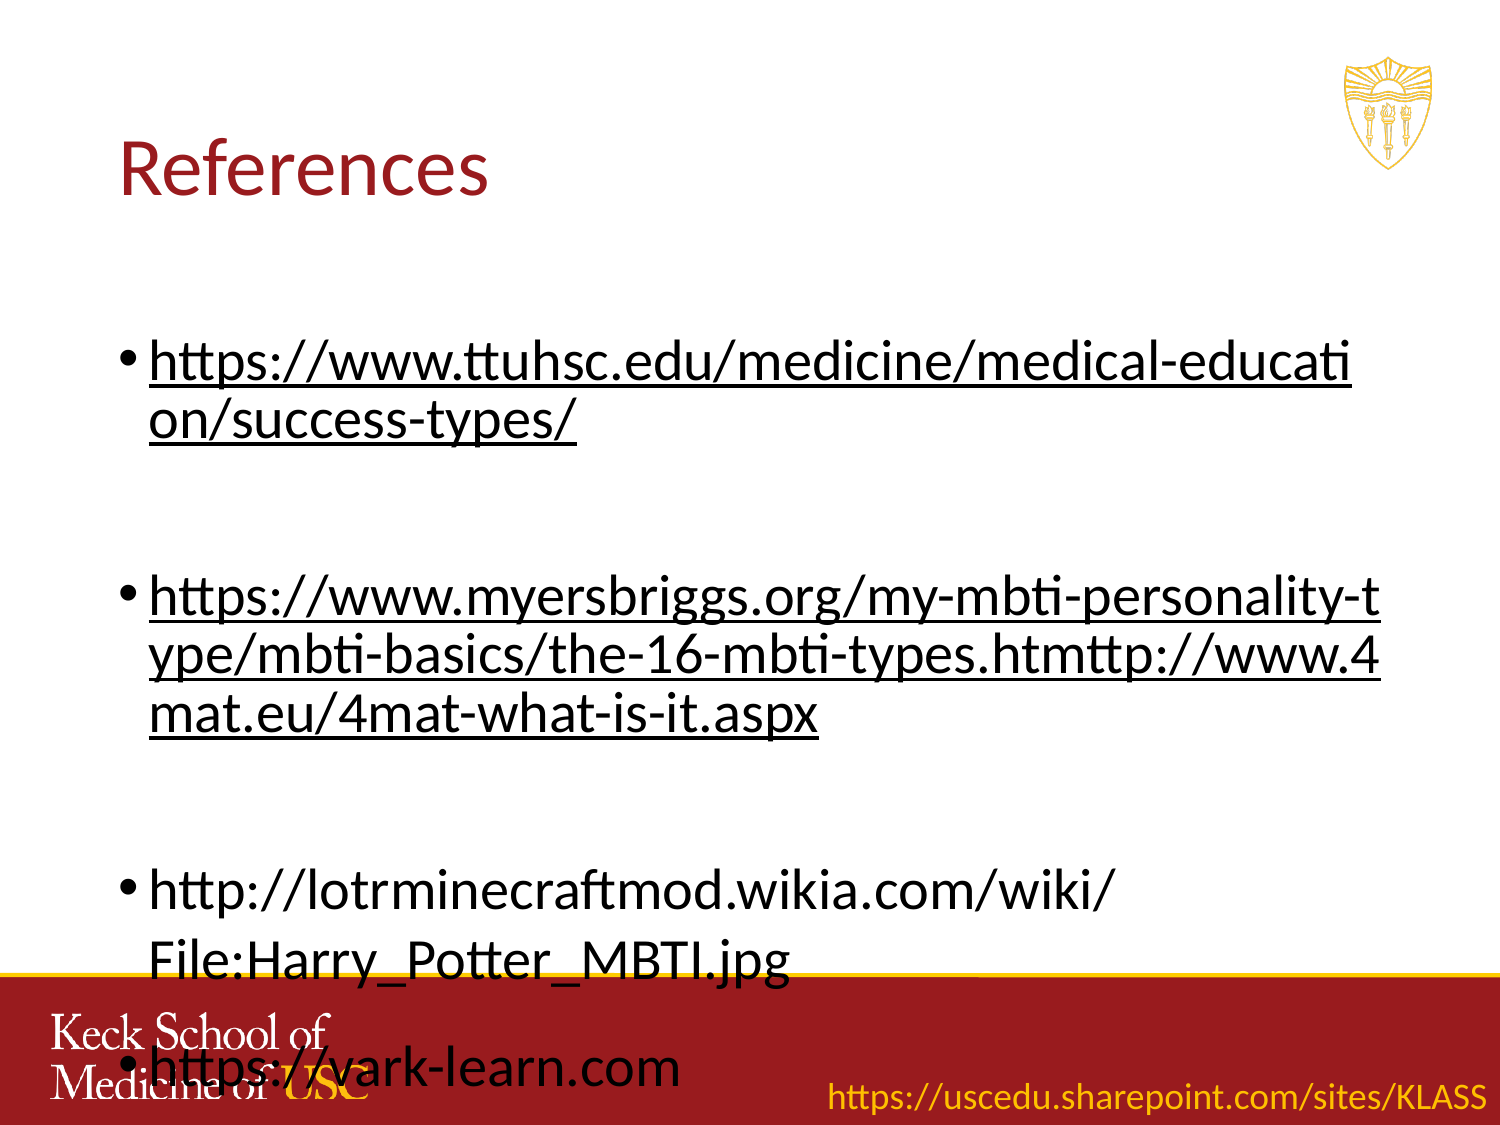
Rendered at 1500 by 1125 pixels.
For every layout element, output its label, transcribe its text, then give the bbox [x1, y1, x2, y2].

list https://www.ttuhsc.edu/medicine/medical-education/success-types/​ https://www.myersbriggs.org/my-mbti-personality-type/mbti-basics/the-16-mbti-types.htmttp://www.4mat.eu/4mat-what-is-it.aspx​ http://lotrminecraftmod.wikia.com/wiki/File:Harry_Potter_MBTI.jpg​ ​https://vark-learn.com [103, 314, 1397, 953]
title References [103, 59, 1355, 278]
